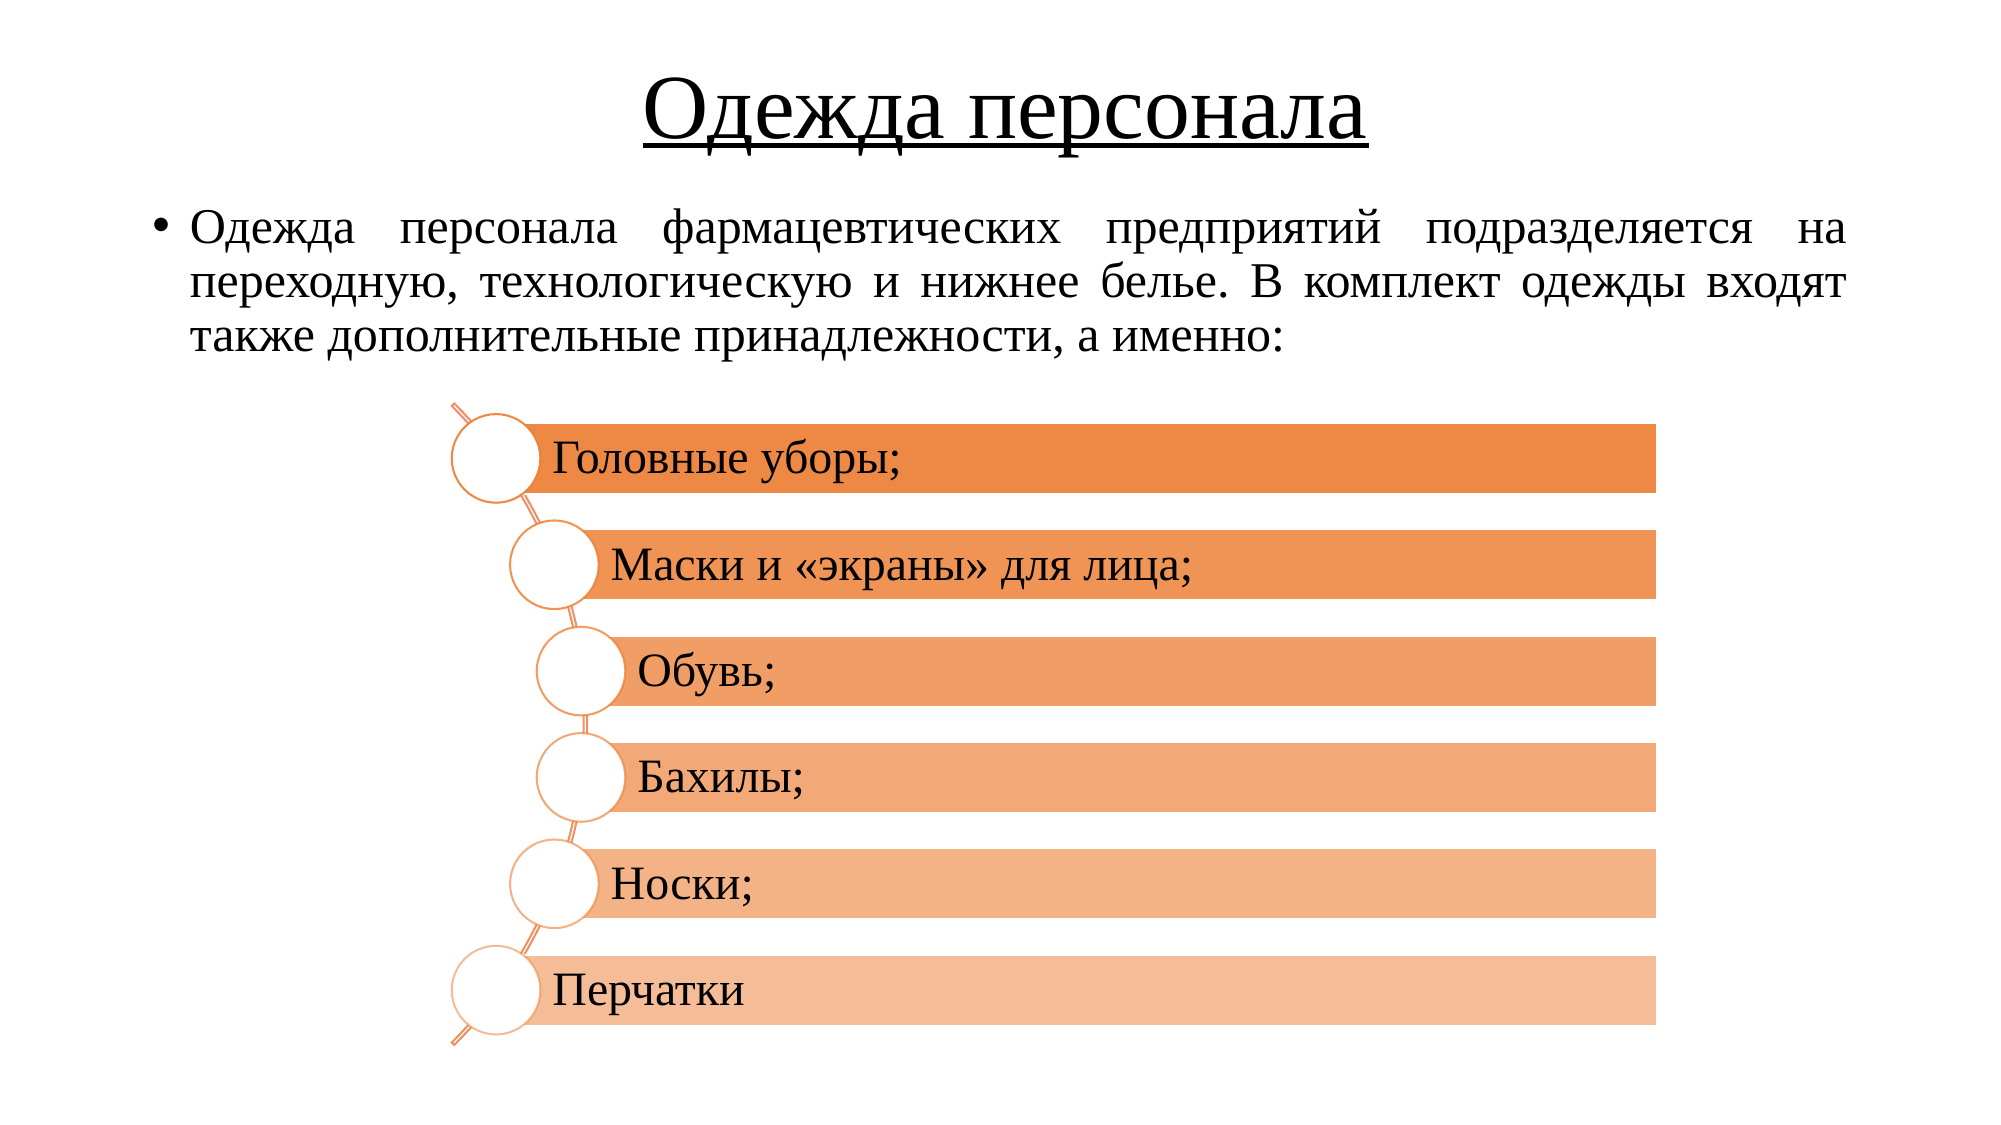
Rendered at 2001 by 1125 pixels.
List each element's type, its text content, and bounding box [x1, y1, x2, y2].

list Одежда персонала фармацевтических предприятий подразделяется на переходную, технологическую и нижнее белье. В комплект одежды входят также дополнительные принадлежности, а именно: [137, 193, 1863, 1014]
title Одежда персонала [143, 0, 1868, 218]
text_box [441, 387, 1667, 1062]
